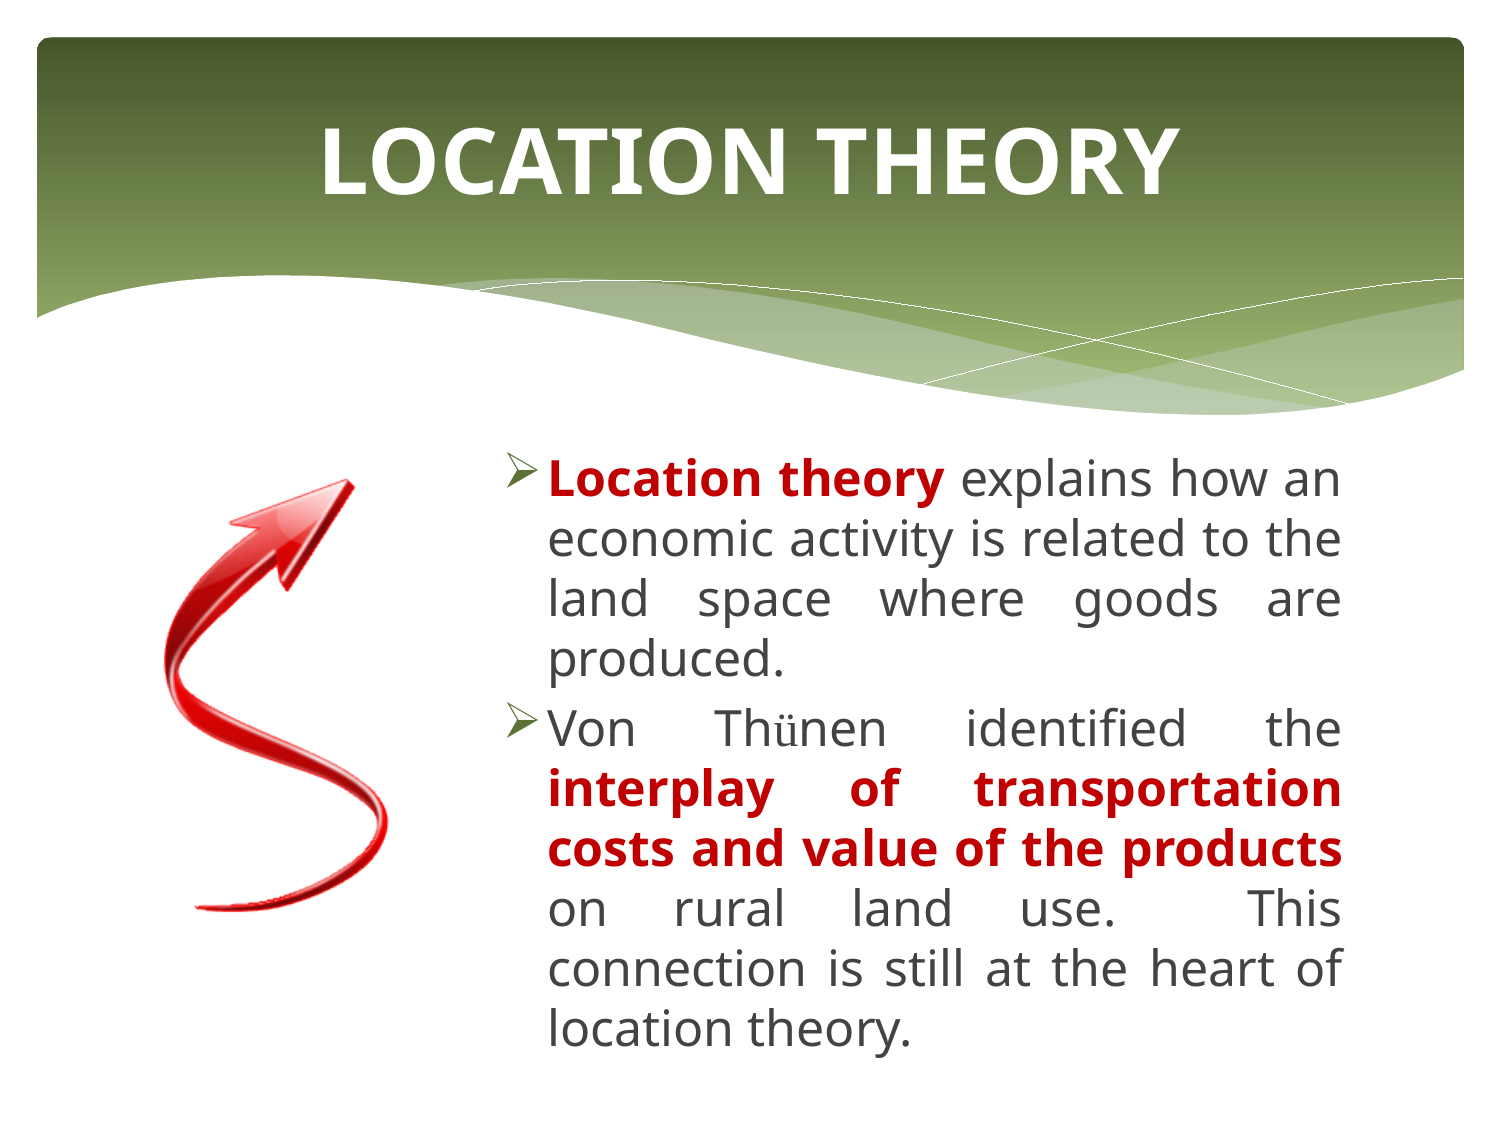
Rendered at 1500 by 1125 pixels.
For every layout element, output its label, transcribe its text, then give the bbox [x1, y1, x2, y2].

list Location theory explains how an economic activity is related to the land space where goods are produced. Von Thünen identified the interplay of transportation costs and value of the products on rural land use. This connection is still at the heart of location theory. [487, 438, 1359, 1006]
title LOCATION THEORY [74, 55, 1426, 262]
picture [49, 474, 501, 926]
